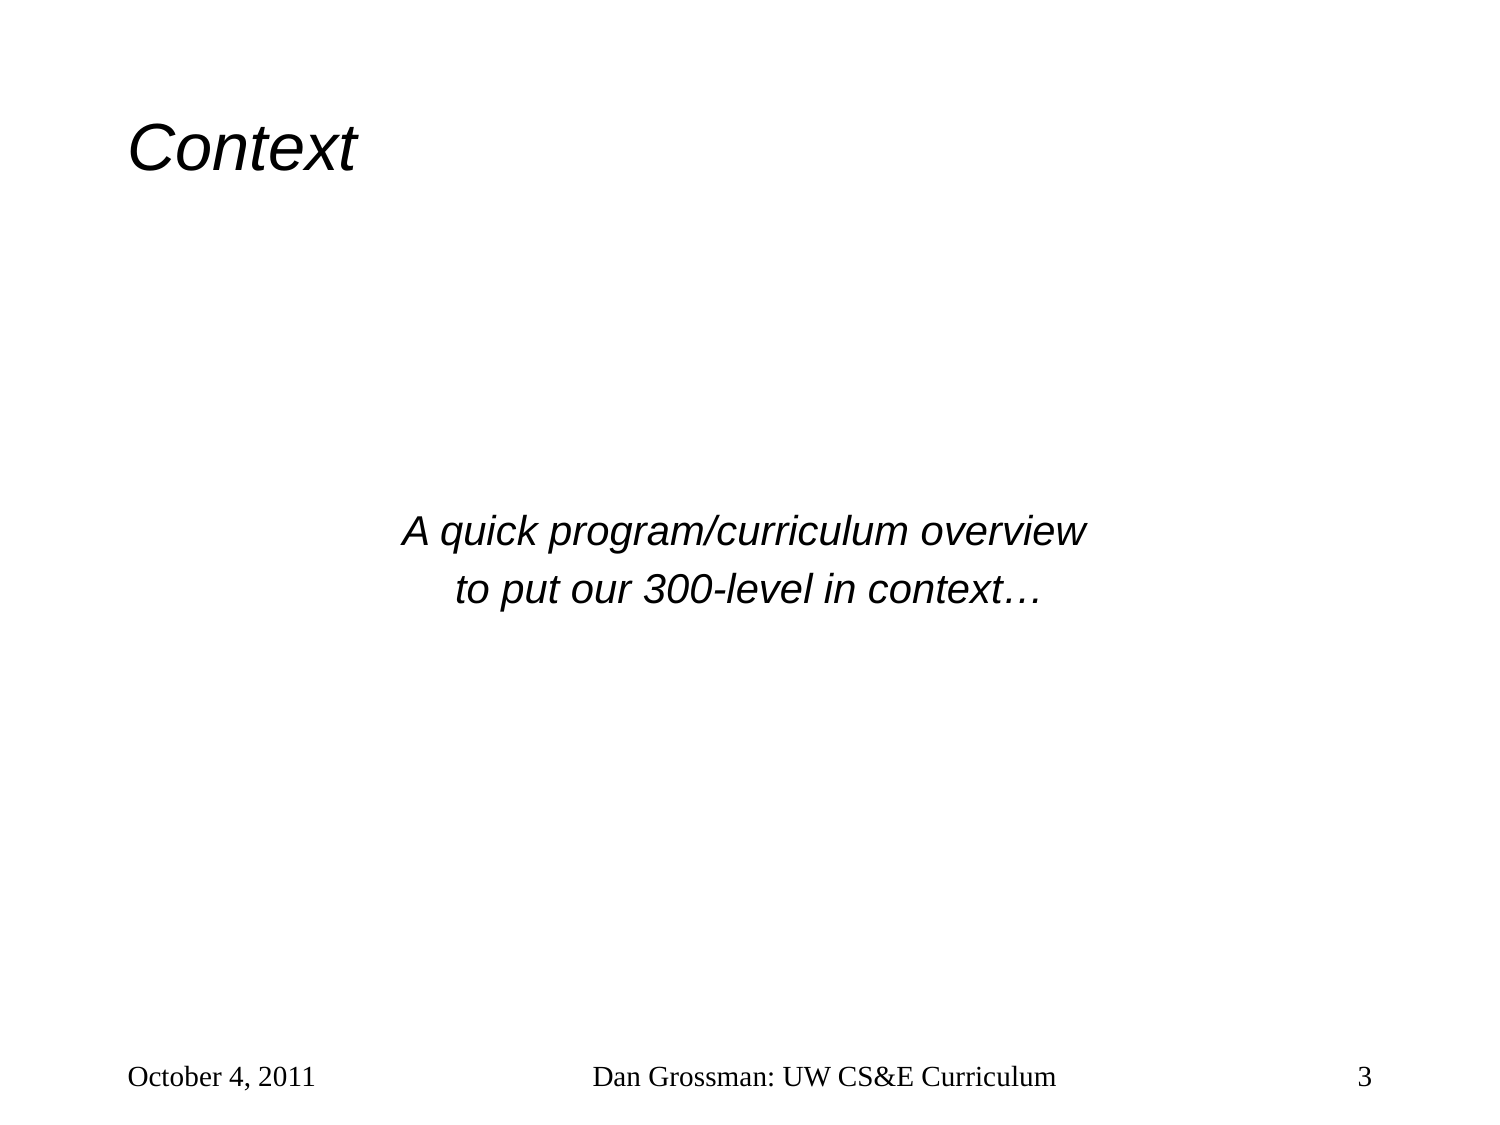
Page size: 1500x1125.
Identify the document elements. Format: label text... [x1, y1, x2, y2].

slide_number 3 [1176, 1049, 1388, 1125]
footer Dan Grossman: UW CS&E Curriculum [474, 1049, 1176, 1125]
list A quick program/curriculum overview to put our 300-level in context… [112, 262, 1388, 1001]
title Context [112, 49, 1388, 238]
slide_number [112, 1049, 426, 1125]
